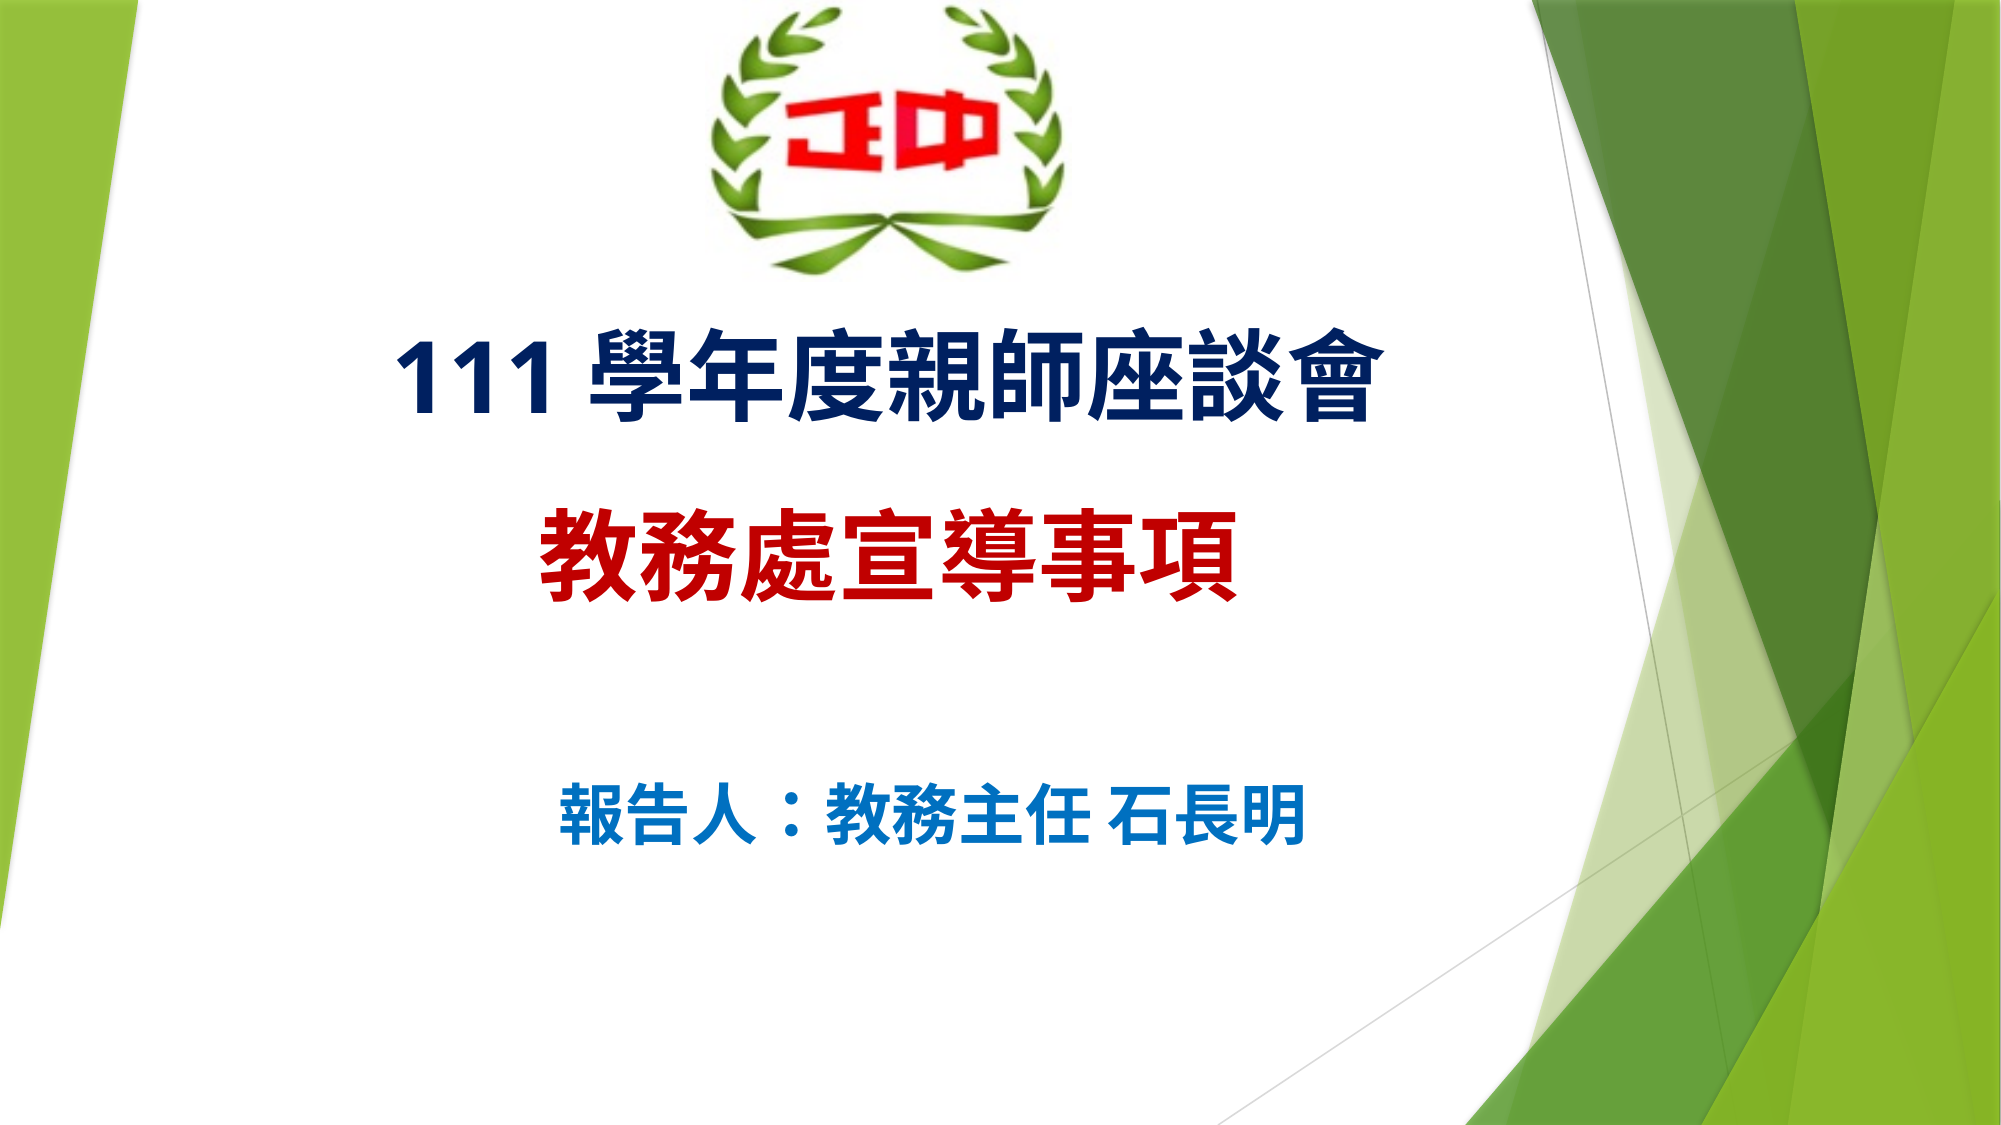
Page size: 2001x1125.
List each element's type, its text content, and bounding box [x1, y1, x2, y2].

text_box 111學年度親師座談會 教務處宣導事項 [206, 306, 1571, 622]
subtitle 報告人：教務主任 石長明 [128, 765, 1323, 946]
picture [705, 0, 1073, 283]
